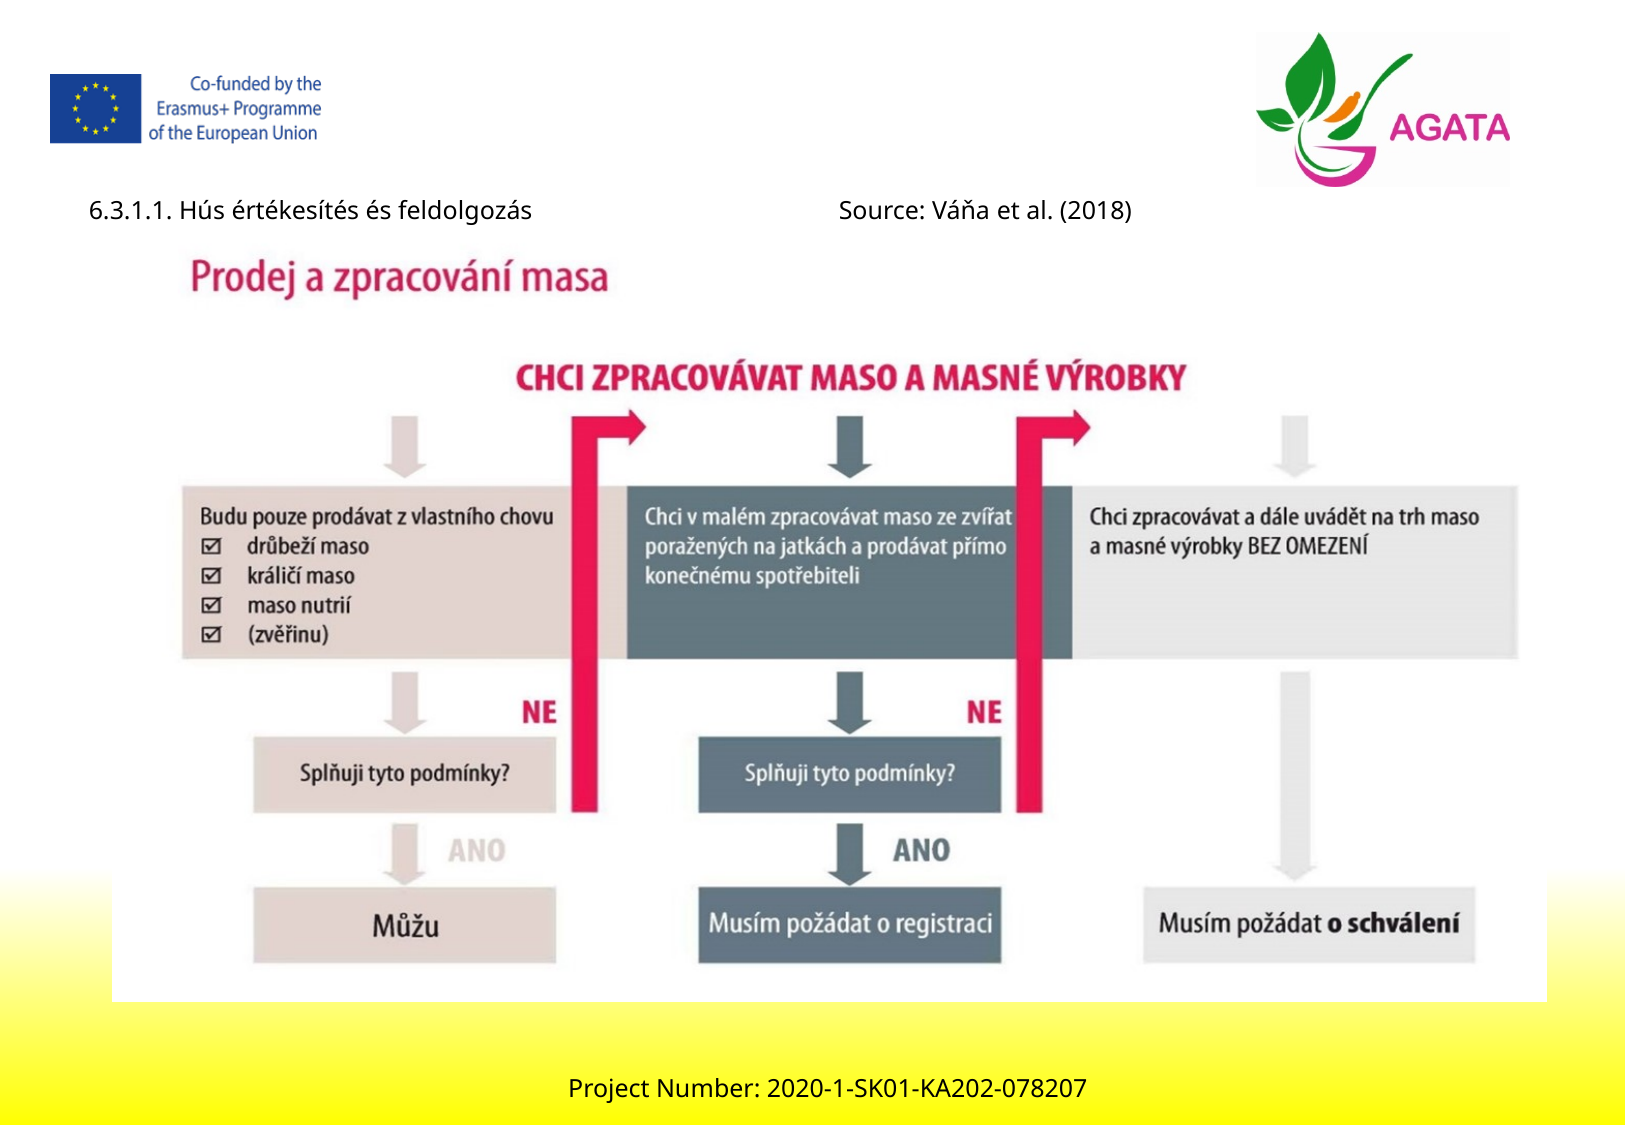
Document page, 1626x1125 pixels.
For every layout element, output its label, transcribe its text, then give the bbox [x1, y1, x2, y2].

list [111, 226, 1547, 1002]
picture [50, 74, 352, 144]
text_box 6.3.1.1. Hús értékesítés és feldolgozás Source: Váňa et al. (2018) [36, 185, 1615, 232]
picture [1256, 32, 1510, 185]
